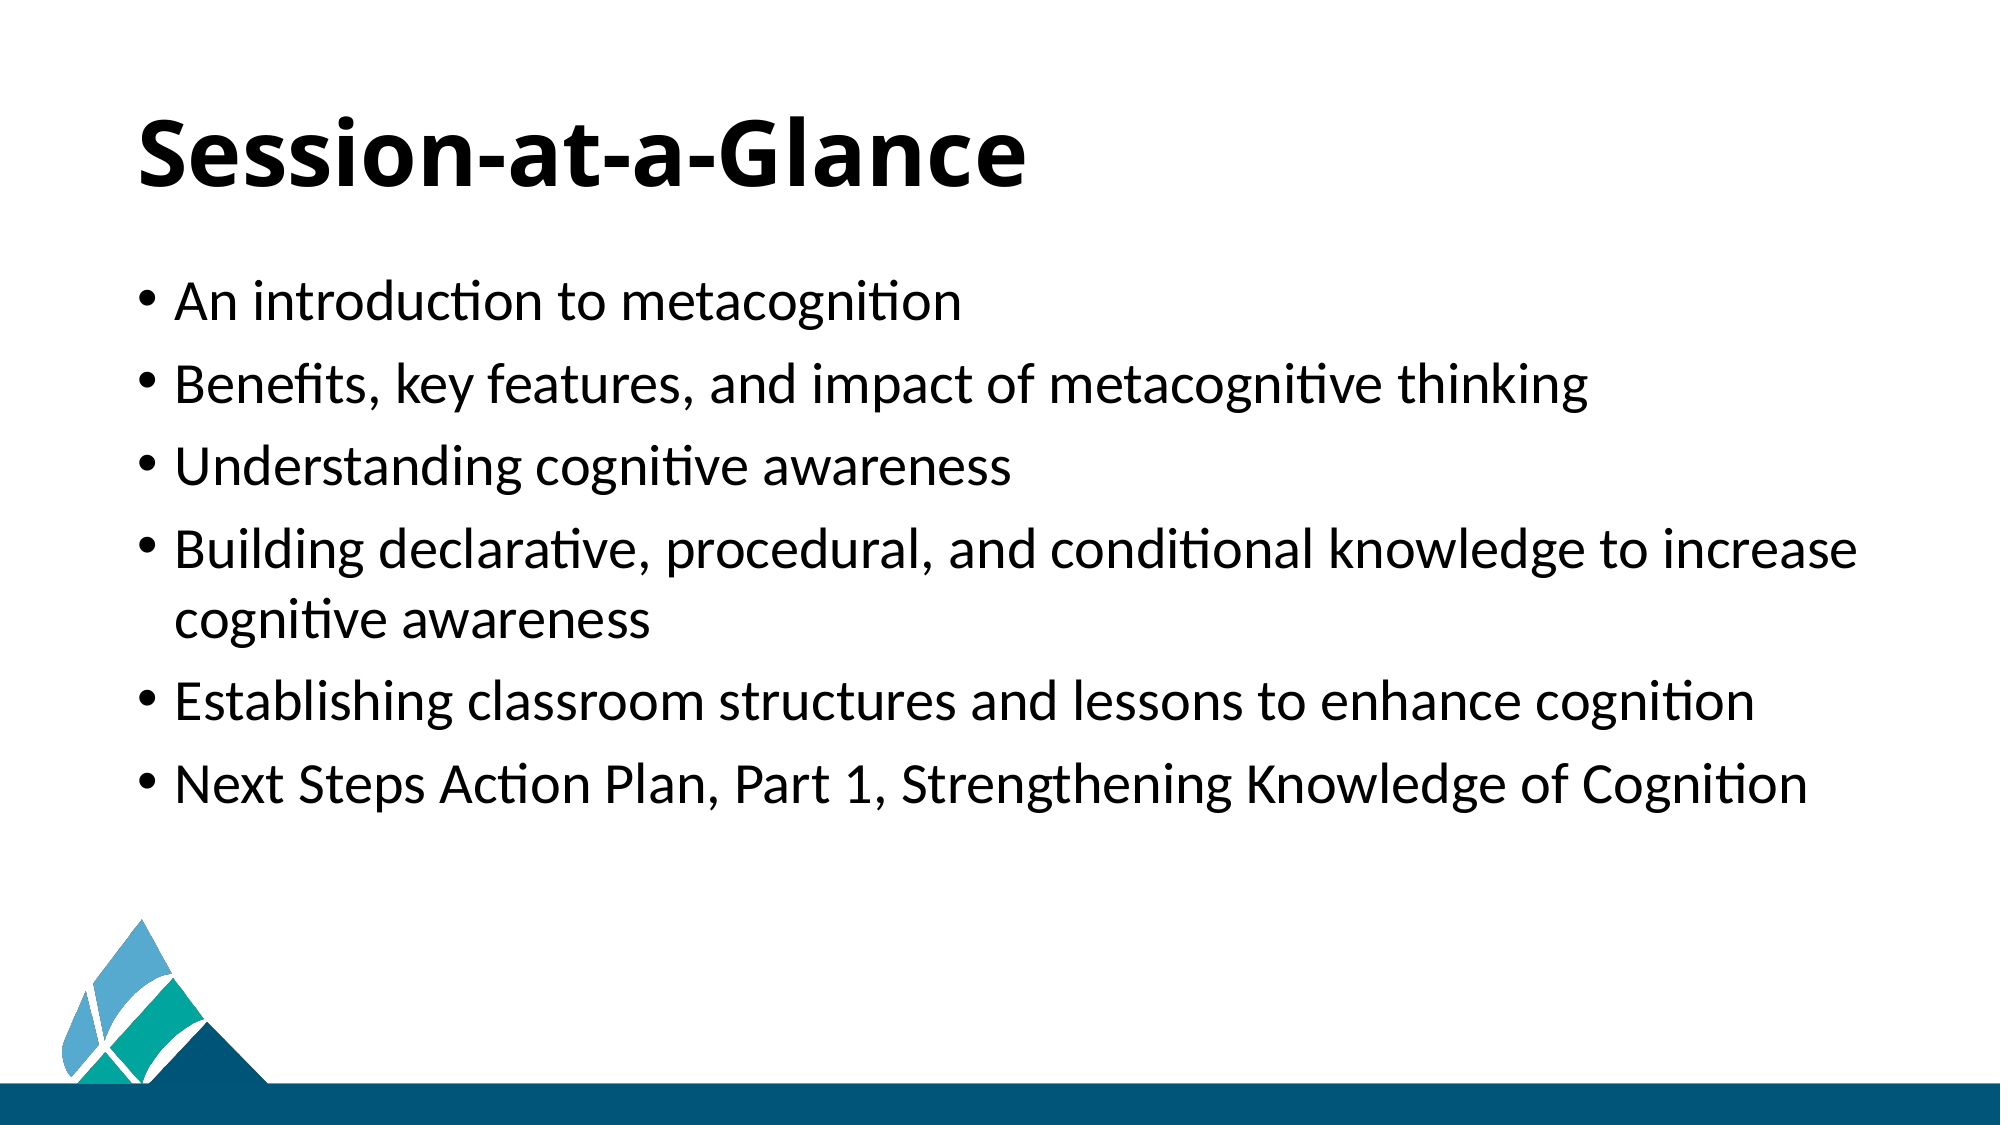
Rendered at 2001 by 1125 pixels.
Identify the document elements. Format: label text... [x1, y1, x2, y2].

picture [62, 919, 268, 1083]
title Session-at-a-Glance [137, 59, 1863, 240]
list An introduction to metacognition Benefits, key features, and impact of metacognitive thinking Understanding cognitive awareness Building declarative, procedural, and conditional knowledge to increase cognitive awareness Establishing classroom structures and lessons to enhance cognition Next Steps Action Plan, Part 1, Strengthening Knowledge of Cognition [137, 262, 1863, 931]
